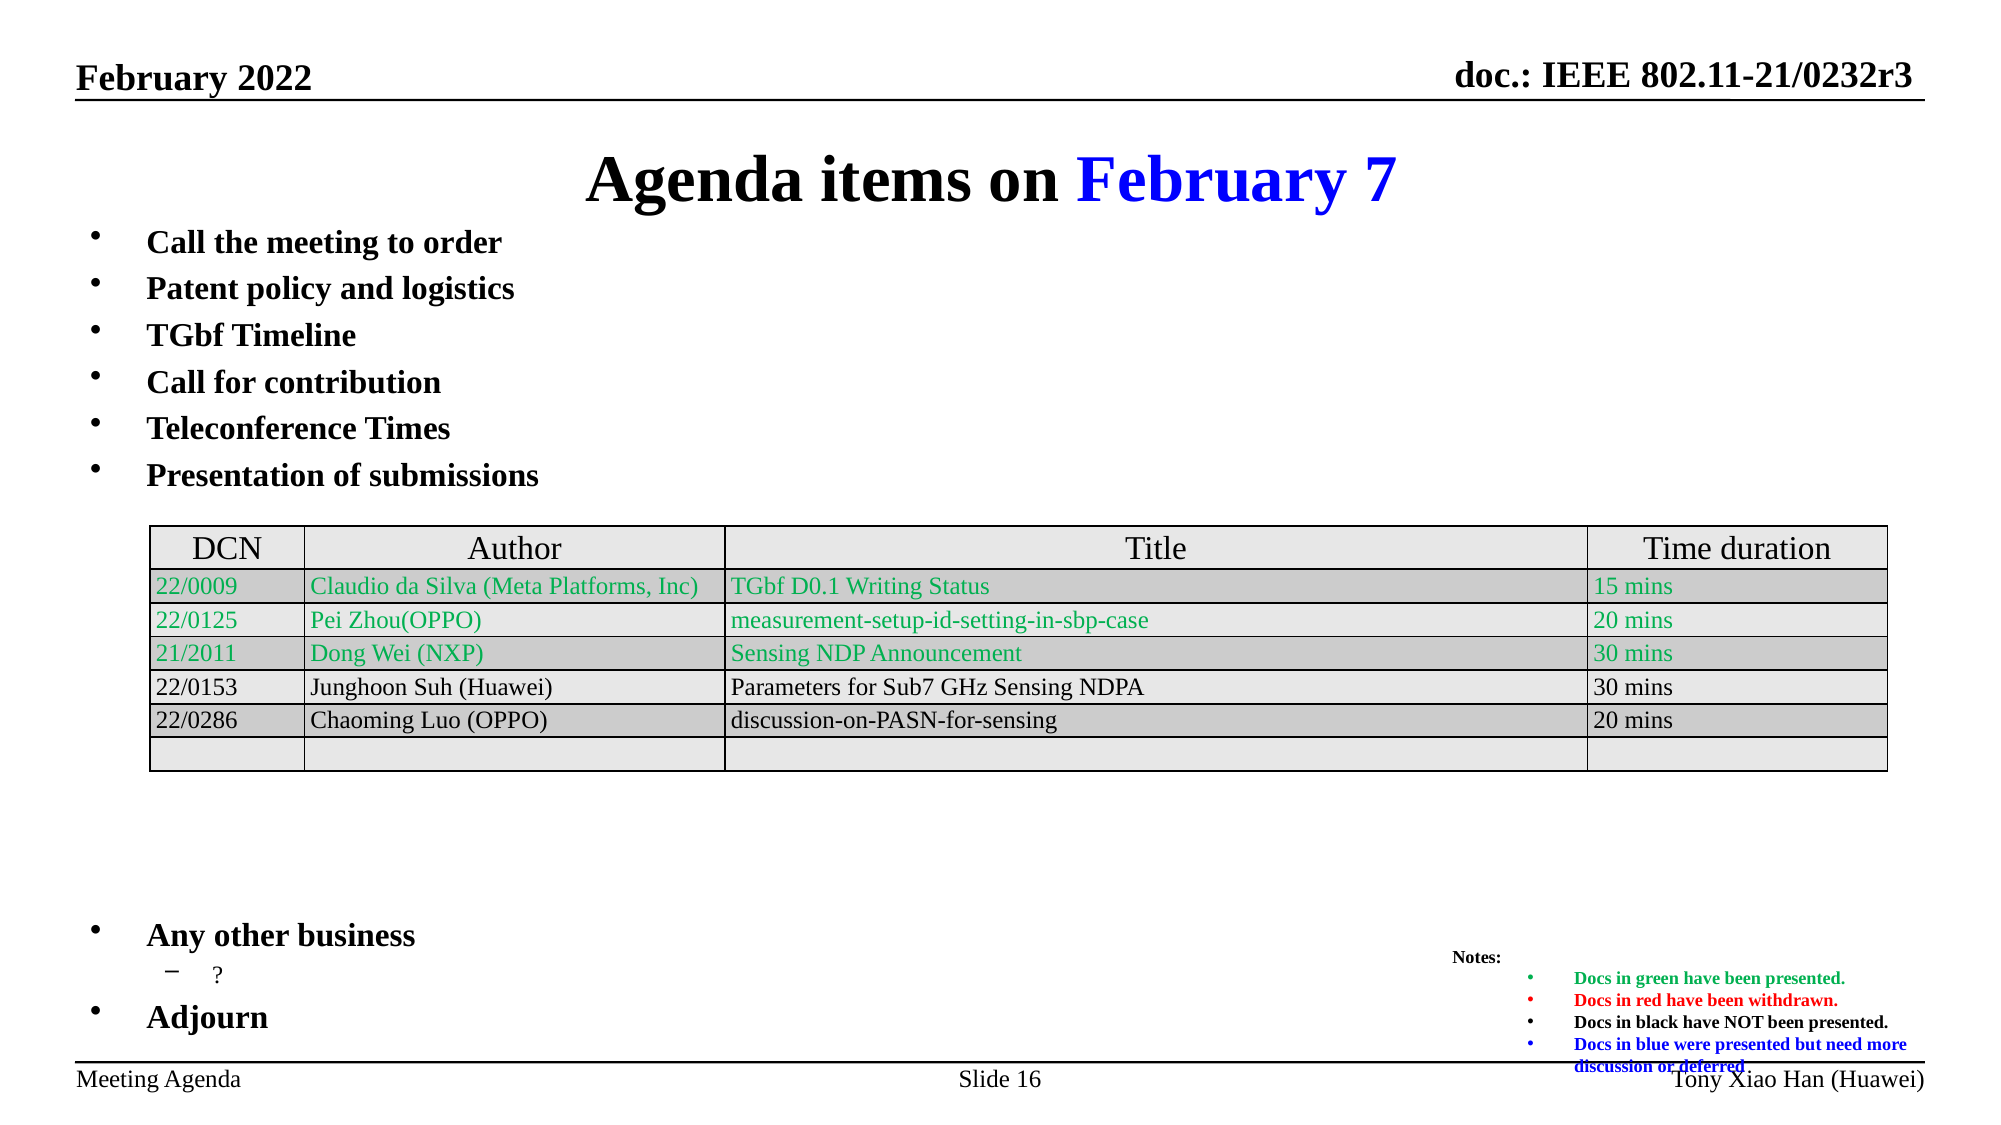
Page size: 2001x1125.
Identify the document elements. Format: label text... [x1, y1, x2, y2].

table_cell Dong Wei (NXP) [305, 637, 724, 669]
table_cell 30 mins [1588, 637, 1887, 669]
table_cell 20 mins [1588, 705, 1887, 736]
table_header DCN [151, 527, 304, 568]
table_cell Sensing NDP Announcement [726, 637, 1587, 669]
table_cell 22/0153 [151, 671, 304, 703]
table_cell 20 mins [1588, 604, 1887, 636]
table_cell Parameters for Sub7 GHz Sensing NDPA [726, 671, 1587, 703]
table_cell measurement-setup-id-setting-in-sbp-case [726, 604, 1587, 636]
table_cell [726, 738, 1587, 770]
table_cell 15 mins [1588, 570, 1887, 602]
table_cell 30 mins [1588, 671, 1887, 703]
table_header Author [305, 527, 724, 568]
table_cell discussion-on-PASN-for-sensing [726, 705, 1587, 736]
text_box Agenda items on February 7 [362, 87, 1638, 212]
table_header Time duration [1588, 527, 1887, 568]
table_cell Chaoming Luo (OPPO) [305, 705, 724, 736]
table_cell 22/0125 [151, 604, 304, 636]
table_cell [151, 738, 304, 770]
text_box Notes: Docs in green have been presented. Docs in red have been withdrawn. Docs in black have NOT been presented. Docs in blue were presented but need more discussion or deferred [1437, 937, 1925, 1088]
table_cell Claudio da Silva (Meta Platforms, Inc) [305, 570, 724, 602]
table_cell 21/2011 [151, 637, 304, 669]
table_cell 22/0286 [151, 705, 304, 736]
text_box Call the meeting to order Patent policy and logistics TGbf Timeline Call for contribution Teleconference Times Presentation of submissions Any other business ? Adjourn [75, 212, 1925, 1058]
table_cell [1588, 738, 1887, 770]
table_cell Junghoon Suh (Huawei) [305, 671, 724, 703]
table_cell 22/0009 [151, 570, 304, 602]
table_header Title [726, 527, 1587, 568]
table_cell TGbf D0.1 Writing Status [726, 570, 1587, 602]
table_cell [305, 738, 724, 770]
table_cell Pei Zhou(OPPO) [305, 604, 724, 636]
